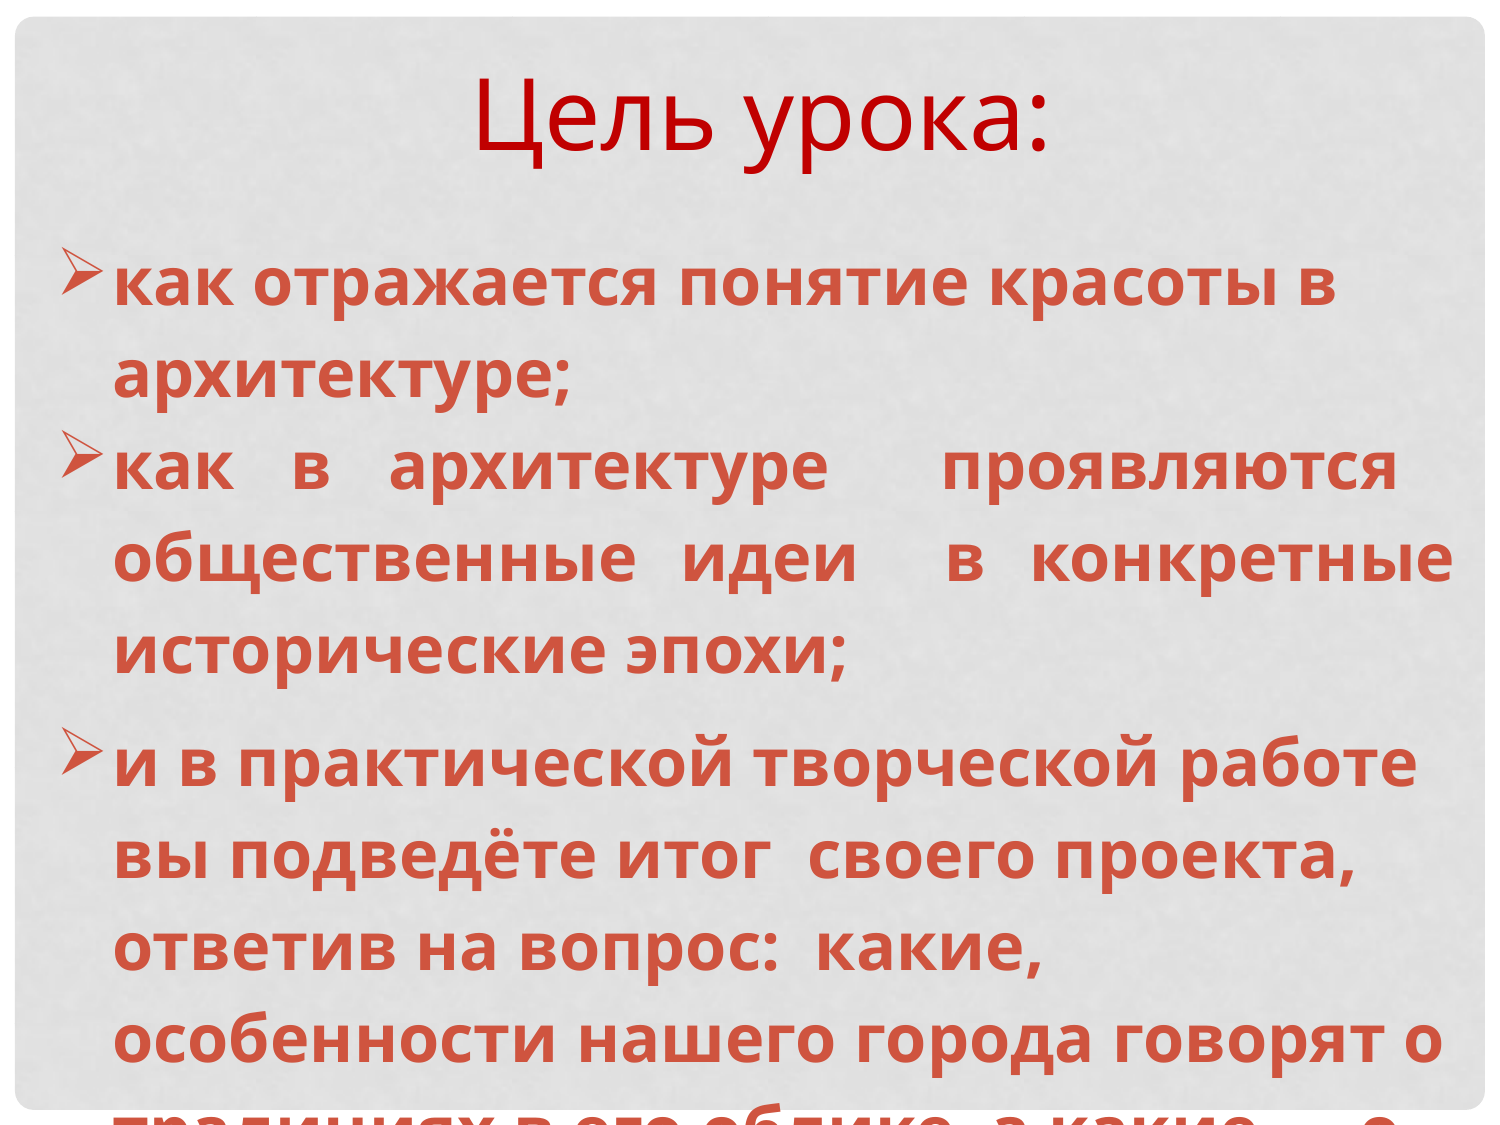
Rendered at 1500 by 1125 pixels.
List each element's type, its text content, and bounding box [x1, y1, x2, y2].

text_box Цель урока: [100, 42, 1424, 178]
text_box как отражается понятие красоты в архитектуре; как в архитектуре проявляются общественные идеи в конкретные исторические эпохи; и в практической творческой работе вы подведёте итог своего проекта, ответив на вопрос: какие, особенности нашего города говорят о традициях в его облике, а какие — о новаторстве? [41, 219, 1471, 1125]
